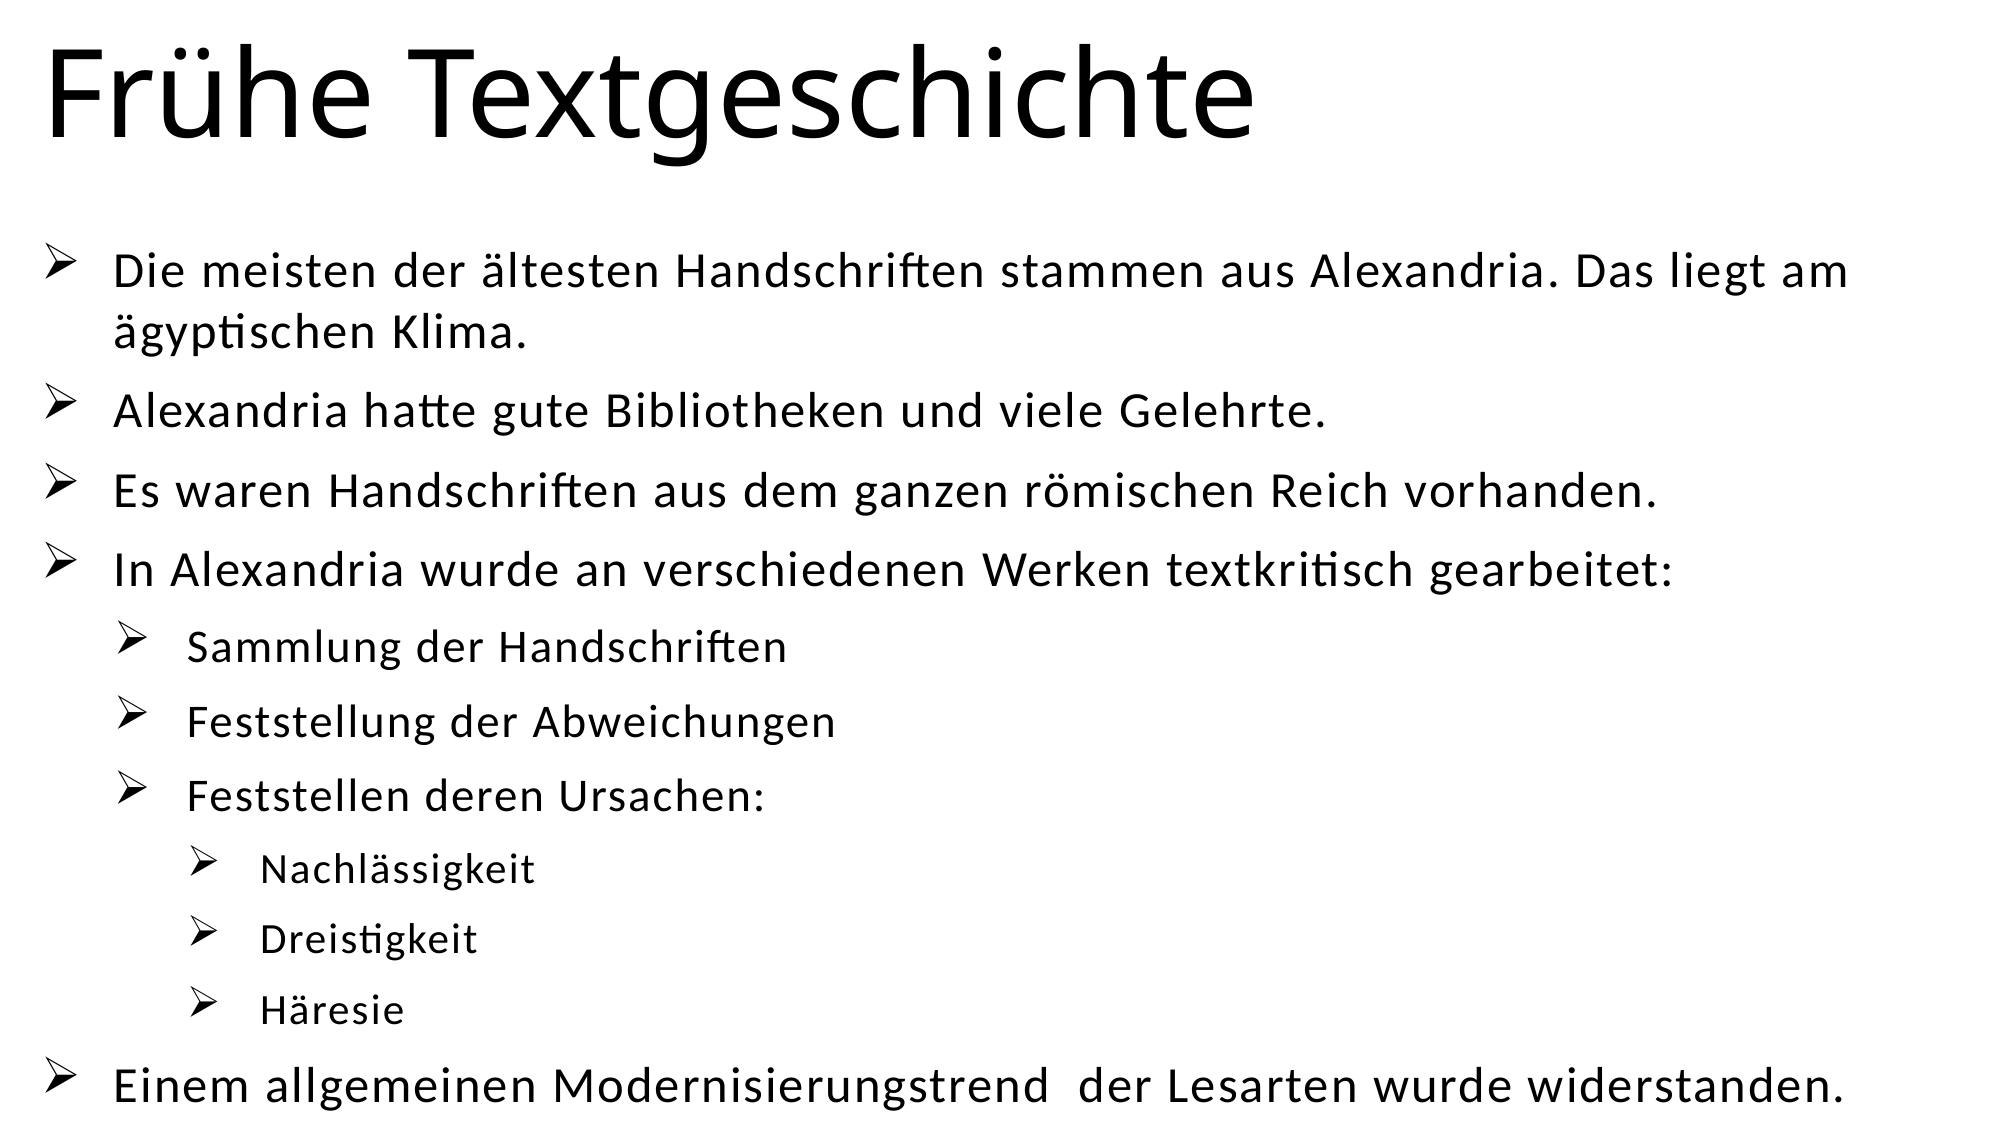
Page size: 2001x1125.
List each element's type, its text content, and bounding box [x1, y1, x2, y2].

subtitle Die meisten der ältesten Handschriften stammen aus Alexandria. Das liegt am ägyptischen Klima. Alexandria hatte gute Bibliotheken und viele Gelehrte. Es waren Handschriften aus dem ganzen römischen Reich vorhanden. In Alexandria wurde an verschiedenen Werken textkritisch gearbeitet: Sammlung der Handschriften Feststellung der Abweichungen Feststellen deren Ursachen: Nachlässigkeit Dreistigkeit Häresie Einem allgemeinen Modernisierungstrend der Lesarten wurde widerstanden. [26, 229, 1927, 1125]
title Frühe Textgeschichte [26, 23, 1927, 172]
